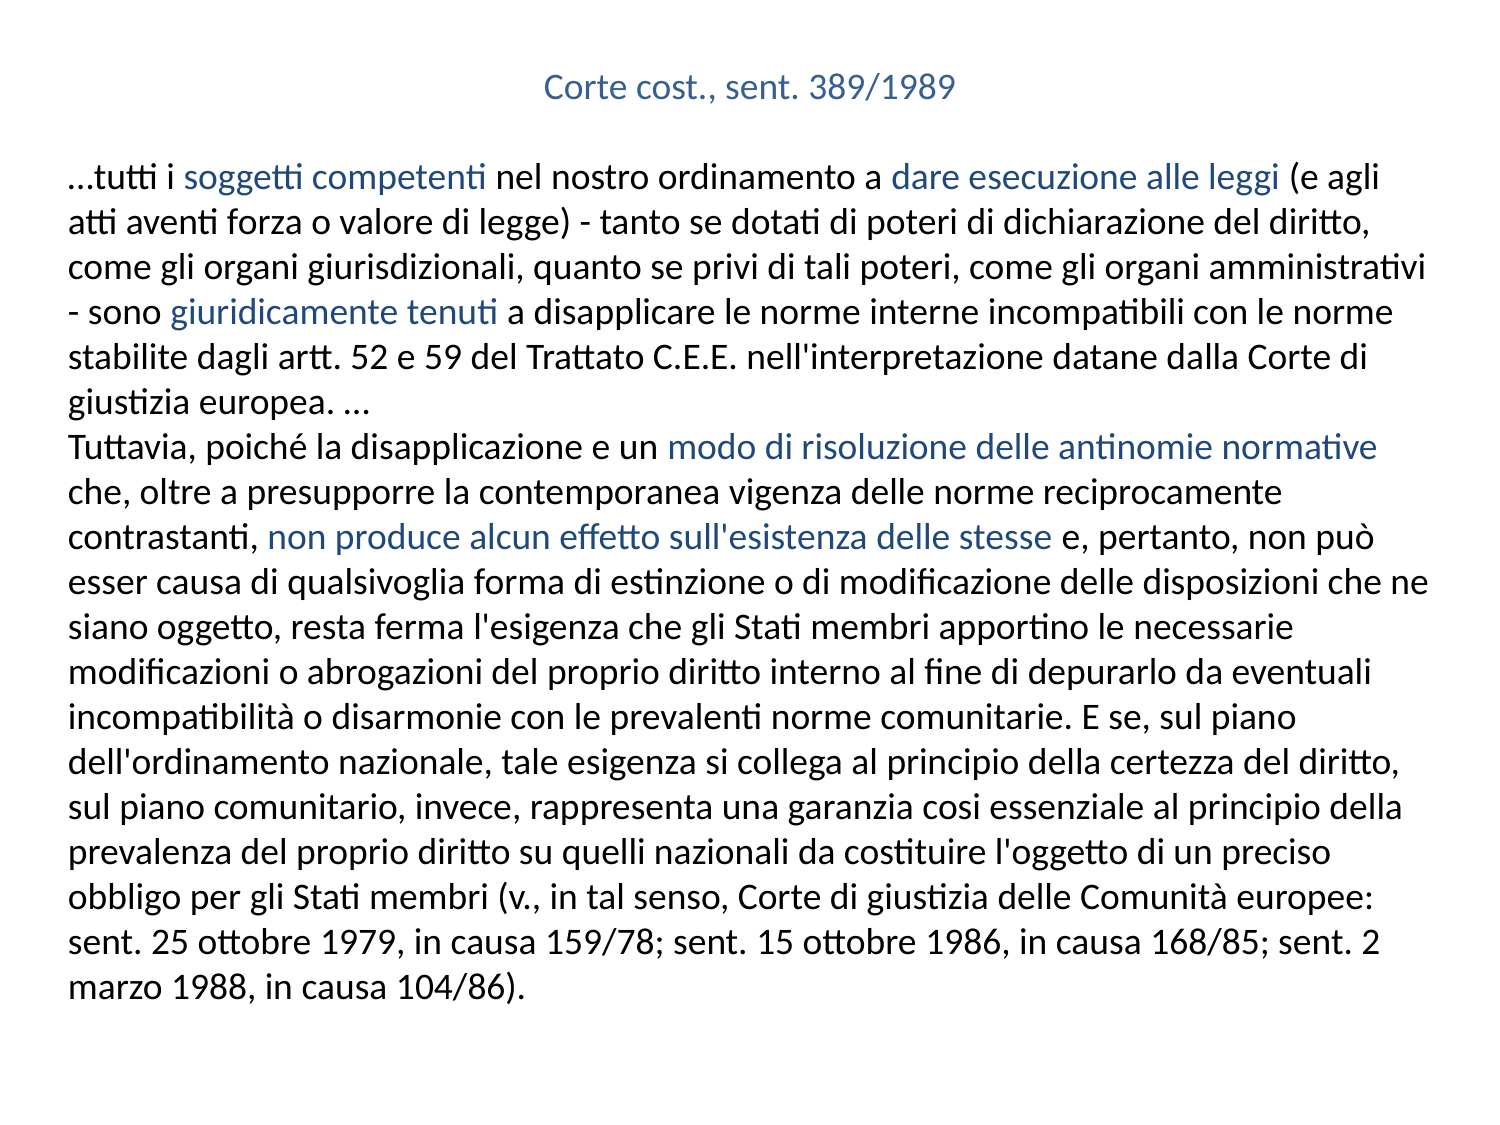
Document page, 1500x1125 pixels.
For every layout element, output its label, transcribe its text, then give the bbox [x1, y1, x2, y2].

text_box Corte cost., sent. 389/1989 …tutti i soggetti competenti nel nostro ordinamento a dare esecuzione alle leggi (e agli atti aventi forza o valore di legge) - tanto se dotati di poteri di dichiarazione del diritto, come gli organi giurisdizionali, quanto se privi di tali poteri, come gli organi amministrativi - sono giuridicamente tenuti a disapplicare le norme interne incompatibili con le norme stabilite dagli artt. 52 e 59 del Trattato C.E.E. nell'interpretazione datane dalla Corte di giustizia europea. … Tuttavia, poiché la disapplicazione e un modo di risoluzione delle antinomie normative che, oltre a presupporre la contemporanea vigenza delle norme reciprocamente contrastanti, non produce alcun effetto sull'esistenza delle stesse e, pertanto, non può esser causa di qualsivoglia forma di estinzione o di modificazione delle disposizioni che ne siano oggetto, resta ferma l'esigenza che gli Stati membri apportino le necessarie modificazioni o abrogazioni del proprio diritto interno al fine di depurarlo da eventuali incompatibilità o disarmonie con le prevalenti norme comunitarie. E se, sul piano dell'ordinamento nazionale, tale esigenza si collega al principio della certezza del diritto, sul piano comunitario, invece, rappresenta una garanzia cosi essenziale al principio della prevalenza del proprio diritto su quelli nazionali da costituire l'oggetto di un preciso obbligo per gli Stati membri (v., in tal senso, Corte di giustizia delle Comunità europee: sent. 25 ottobre 1979, in causa 159/78; sent. 15 ottobre 1986, in causa 168/85; sent. 2 marzo 1988, in causa 104/86). [53, 54, 1447, 1060]
